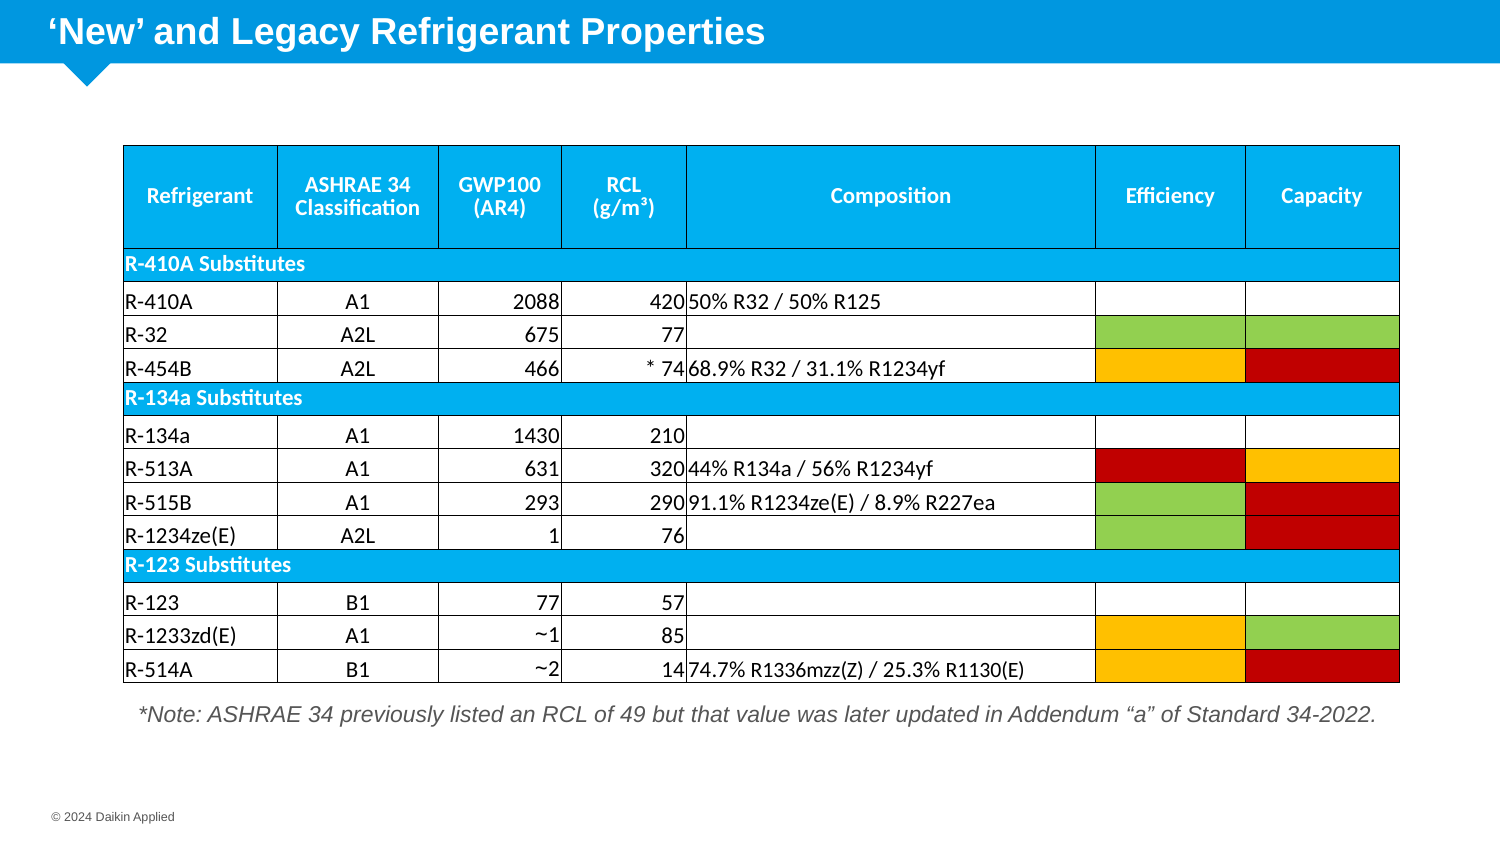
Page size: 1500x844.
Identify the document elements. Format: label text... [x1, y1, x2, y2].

table_cell 74.7% R1336mzz(Z) / 25.3% R1130(E) [687, 650, 1095, 682]
table_cell [1096, 583, 1245, 615]
table_header RCL (g/m³) [562, 146, 686, 248]
table_cell 14 [562, 650, 686, 682]
table_cell [687, 416, 1095, 448]
table_cell ~1 [439, 616, 561, 649]
table_cell 420 [562, 282, 686, 315]
table_cell [687, 516, 1095, 549]
table_cell [687, 616, 1095, 649]
table_cell 50% R32 / 50% R125 [687, 282, 1095, 315]
table_cell [1096, 316, 1245, 348]
table_cell [1096, 650, 1245, 682]
table_cell R-32 [124, 316, 277, 348]
table_cell [1096, 616, 1245, 649]
table_cell R-514A [124, 650, 277, 682]
table_cell R-1233zd(E) [124, 616, 277, 649]
table_cell [1246, 316, 1399, 348]
table_cell 77 [439, 583, 561, 615]
table_cell * 74 [562, 349, 686, 382]
table_cell R-515B [124, 483, 277, 515]
text_box *Note: ASHRAE 34 previously listed an RCL of 49 but that value was later updated in Addendum “a” of Standard 34-2022. [123, 692, 1400, 735]
table_cell R-410A [124, 282, 277, 315]
table_cell [1246, 416, 1399, 448]
table_cell R-134a Substitutes [124, 383, 1399, 415]
table_cell R-123 Substitutes [124, 550, 1399, 582]
table_cell [1246, 282, 1399, 315]
table_cell 85 [562, 616, 686, 649]
table_cell [1246, 616, 1399, 649]
table_cell 1430 [439, 416, 561, 448]
table_cell [687, 583, 1095, 615]
table_cell R-410A Substitutes [124, 249, 1399, 281]
table_cell 320 [562, 449, 686, 482]
table_cell 210 [562, 416, 686, 448]
table_cell 57 [562, 583, 686, 615]
table_cell A1 [278, 483, 438, 515]
table_cell [1246, 483, 1399, 515]
table_cell 91.1% R1234ze(E) / 8.9% R227ea [687, 483, 1095, 515]
table_cell 68.9% R32 / 31.1% R1234yf [687, 349, 1095, 382]
table_cell [1096, 349, 1245, 382]
table_cell [1096, 449, 1245, 482]
table_cell ~2 [439, 650, 561, 682]
table_cell A2L [278, 516, 438, 549]
footer © 2024 Daikin Applied [36, 794, 572, 840]
table_cell A1 [278, 416, 438, 448]
table_cell [1096, 416, 1245, 448]
table_cell A2L [278, 316, 438, 348]
table_cell A1 [278, 616, 438, 649]
table_cell A2L [278, 349, 438, 382]
table_cell [1096, 282, 1245, 315]
table_cell [687, 316, 1095, 348]
table_header GWP100 (AR4) [439, 146, 561, 248]
table_cell A1 [278, 449, 438, 482]
table_header Efficiency [1096, 146, 1245, 248]
table_cell [1246, 516, 1399, 549]
table_cell 290 [562, 483, 686, 515]
table_cell [1096, 516, 1245, 549]
table_cell [1246, 449, 1399, 482]
table_cell 77 [562, 316, 686, 348]
table_header Capacity [1246, 146, 1399, 248]
table_cell 76 [562, 516, 686, 549]
table_cell 44% R134a / 56% R1234yf [687, 449, 1095, 482]
table_cell 631 [439, 449, 561, 482]
table_cell R-1234ze(E) [124, 516, 277, 549]
table_cell [1246, 650, 1399, 682]
table_cell 1 [439, 516, 561, 549]
table_cell 675 [439, 316, 561, 348]
table_header ASHRAE 34 Classification [278, 146, 438, 248]
table_cell 466 [439, 349, 561, 382]
table_cell A1 [278, 282, 438, 315]
table_cell R-134a [124, 416, 277, 448]
table_cell 2088 [439, 282, 561, 315]
table_cell R-454B [124, 349, 277, 382]
table_cell 293 [439, 483, 561, 515]
table_header Composition [687, 146, 1095, 248]
table_header Refrigerant [124, 146, 277, 248]
table_cell B1 [278, 650, 438, 682]
table_cell R-513A [124, 449, 277, 482]
table_cell [1246, 583, 1399, 615]
table_cell [1246, 349, 1399, 382]
table_cell B1 [278, 583, 438, 615]
table_cell [1096, 483, 1245, 515]
title ‘New’ and Legacy Refrigerant Properties [36, 0, 1461, 61]
table_cell R-123 [124, 583, 277, 615]
